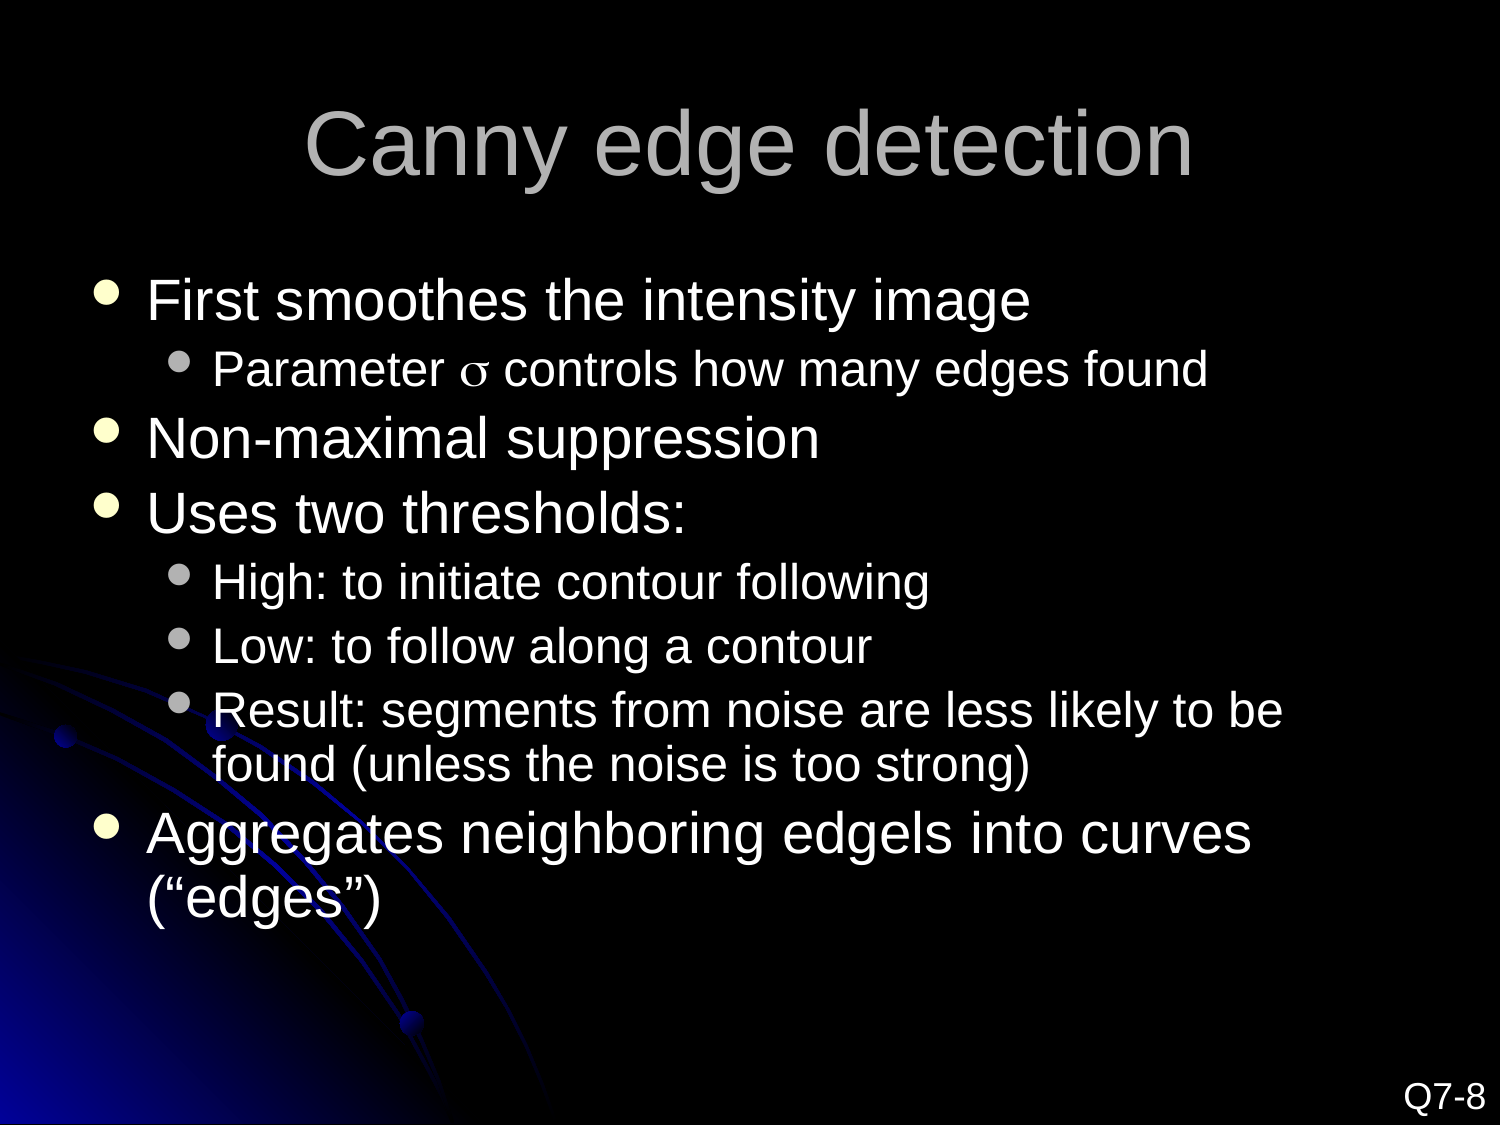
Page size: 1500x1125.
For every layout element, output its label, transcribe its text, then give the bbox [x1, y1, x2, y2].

text_box Q7-8 [1388, 1064, 1500, 1125]
list First smoothes the intensity image Parameter s controls how many edges found Non-maximal suppression Uses two thresholds: High: to initiate contour following Low: to follow along a contour Result: segments from noise are less likely to be found (unless the noise is too strong) Aggregates neighboring edgels into curves (“edges”) [74, 262, 1426, 1006]
title Canny edge detection [74, 45, 1426, 233]
